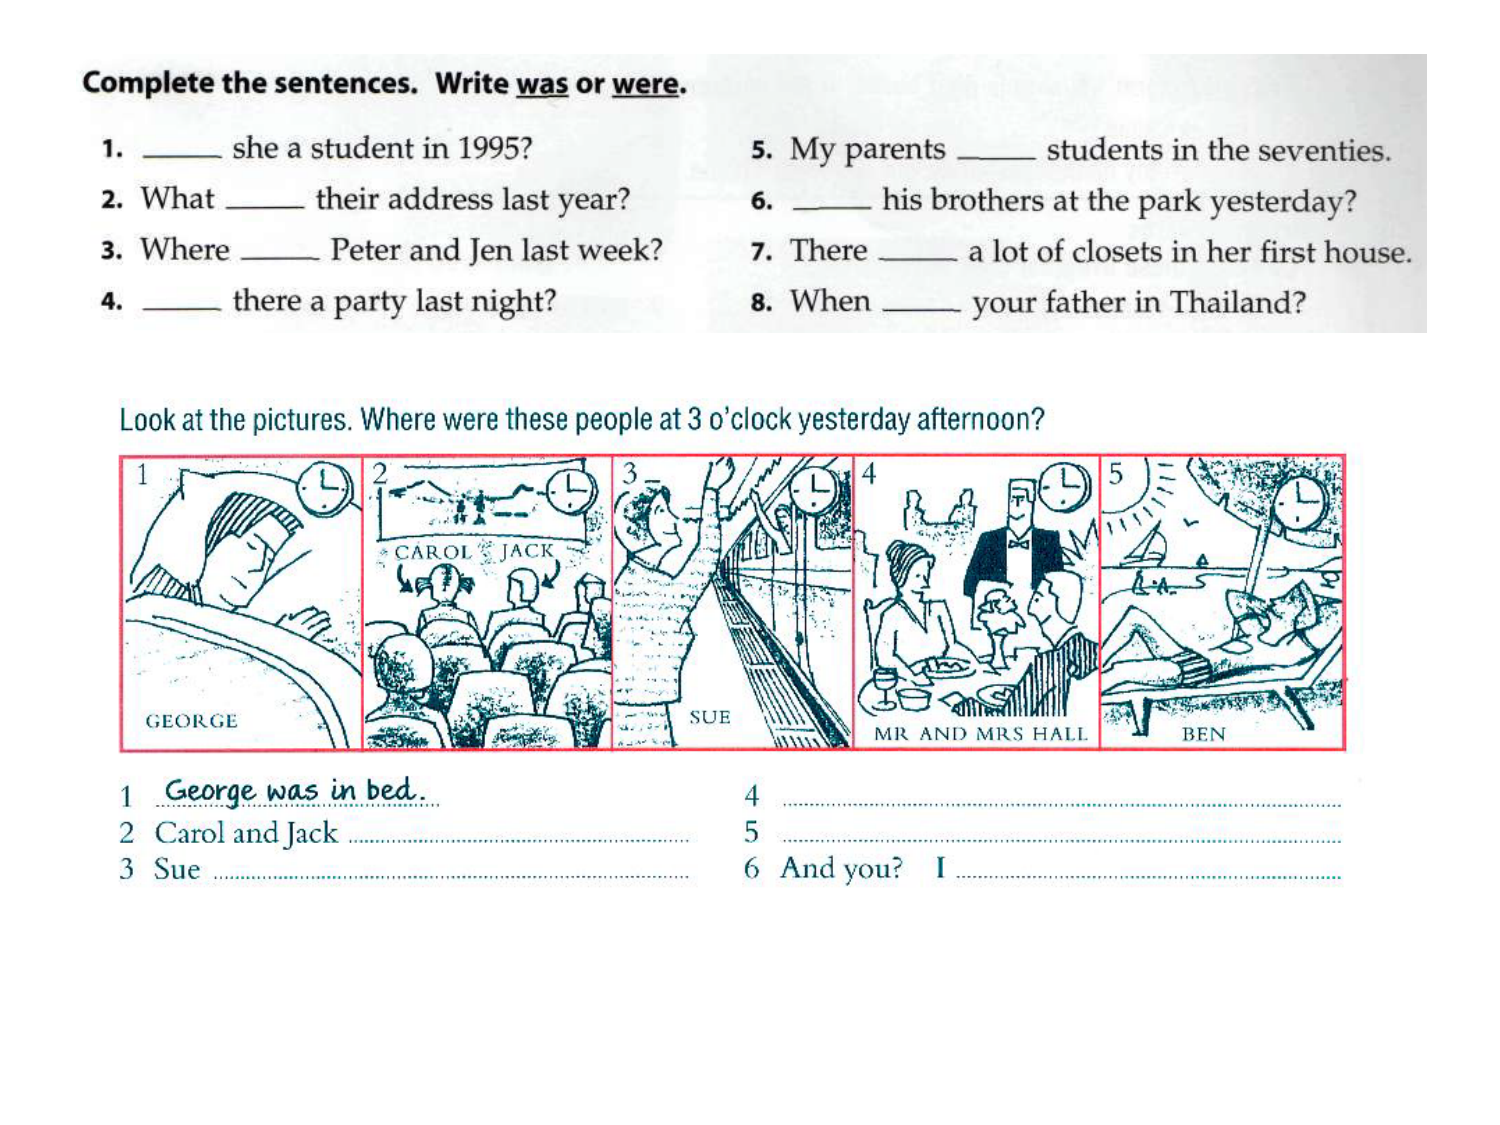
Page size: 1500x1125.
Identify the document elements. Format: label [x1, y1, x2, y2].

list [76, 54, 1427, 333]
picture [111, 396, 1365, 892]
